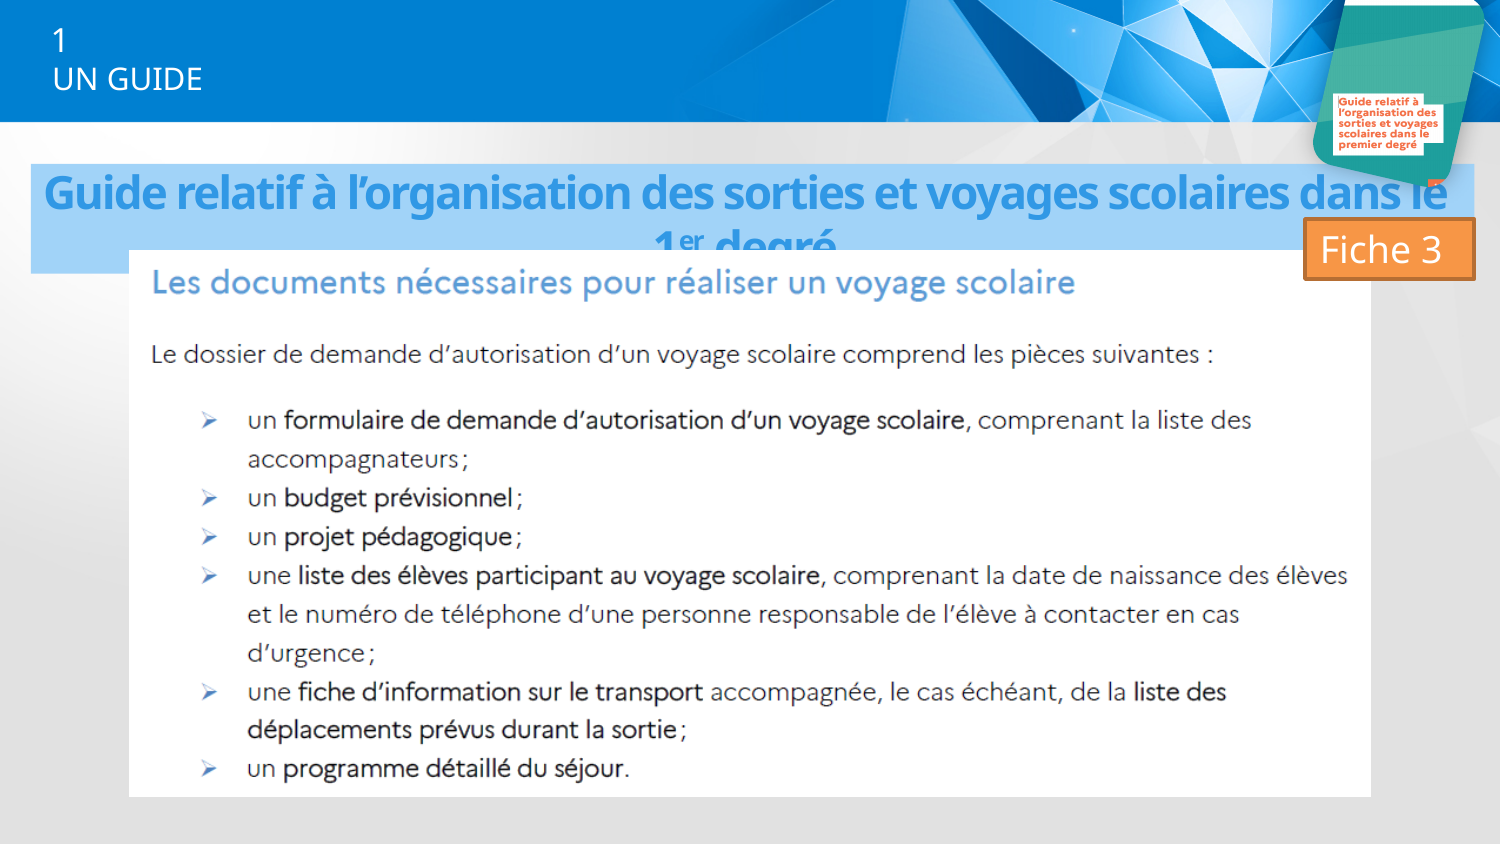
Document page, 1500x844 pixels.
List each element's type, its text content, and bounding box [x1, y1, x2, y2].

list UN GUIDE [52, 58, 636, 104]
text_box Fiche 3 [1303, 217, 1476, 281]
title 1 [50, 18, 292, 59]
picture [0, 0, 1500, 844]
text_box Guide relatif à l’organisation des sorties et voyages scolaires dans le 1er degré [30, 163, 1475, 274]
